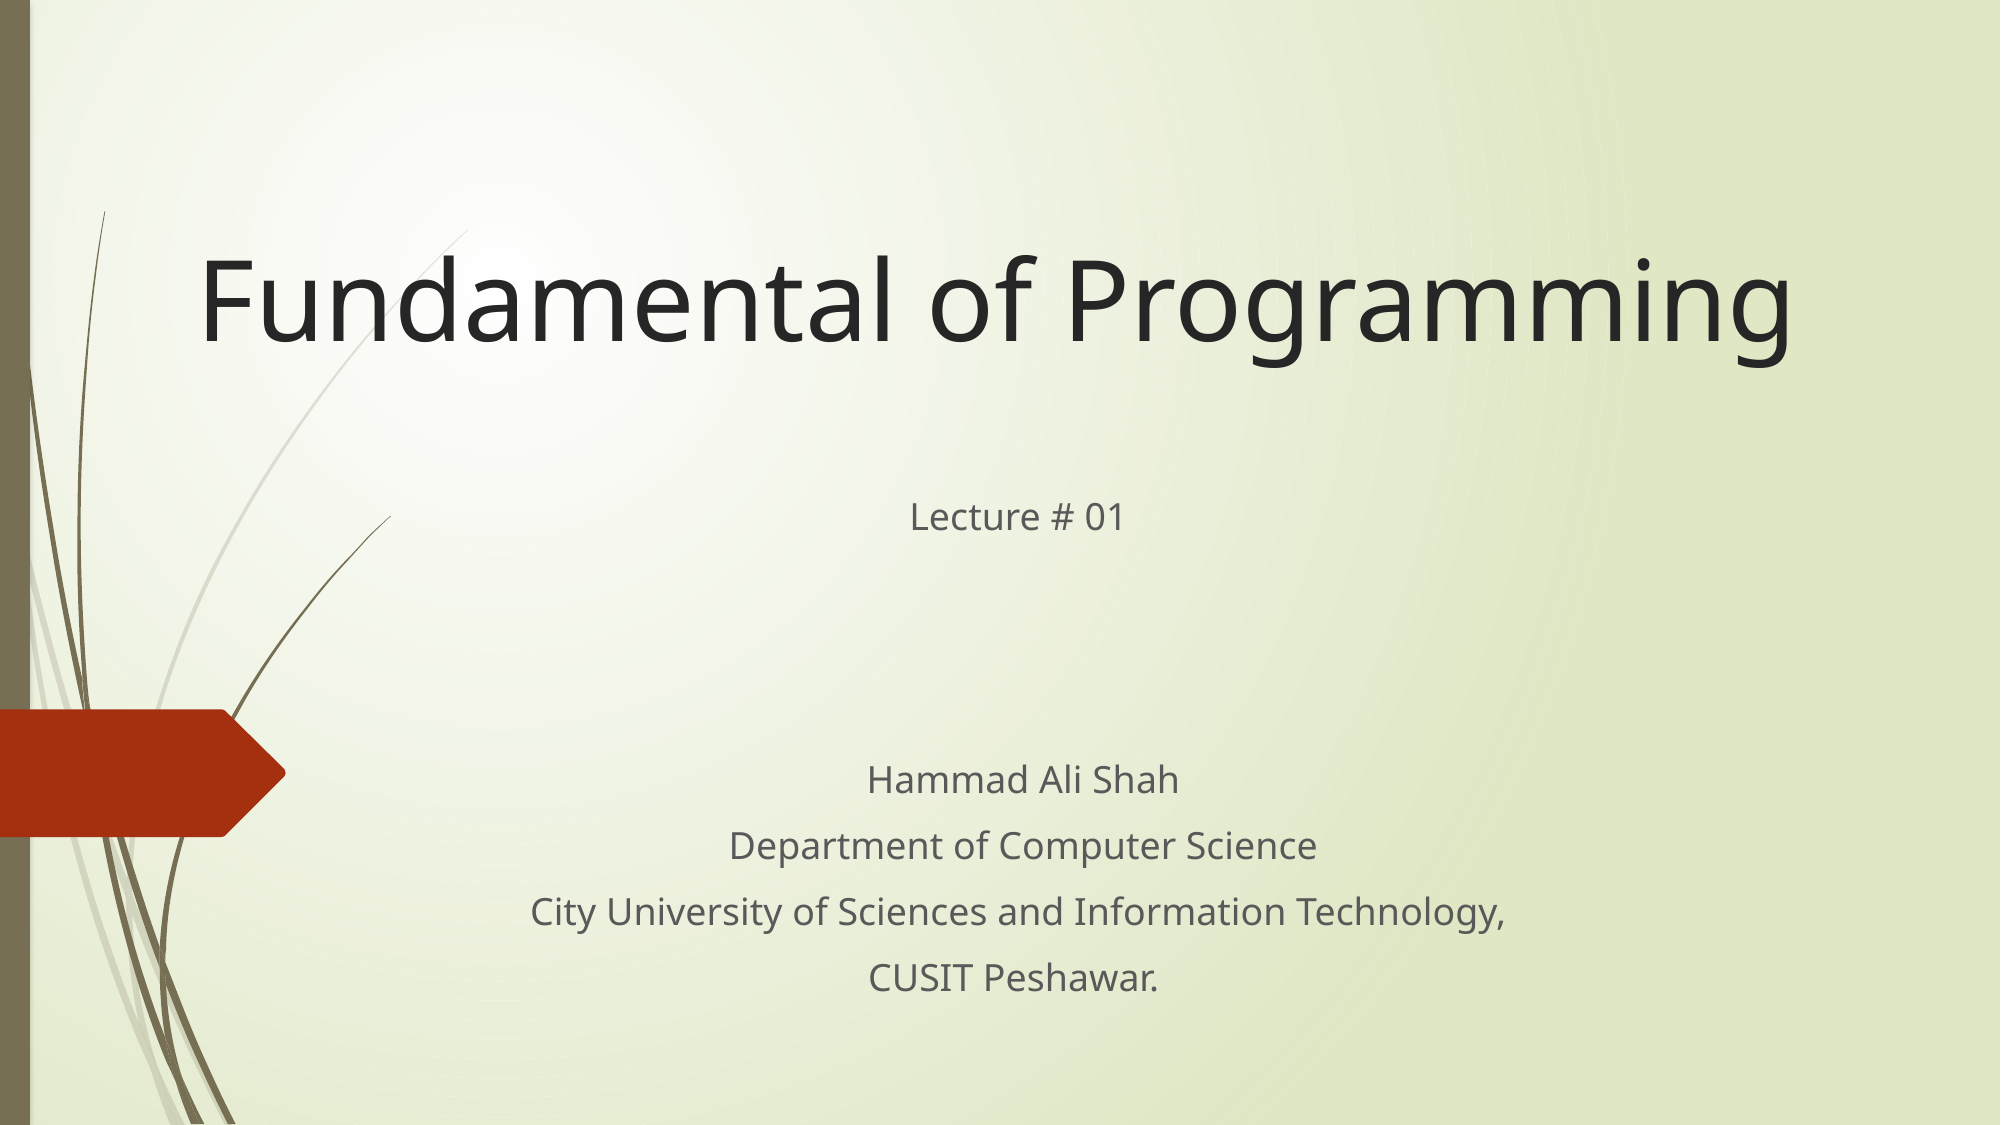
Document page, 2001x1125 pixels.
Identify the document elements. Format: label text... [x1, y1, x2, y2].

title Fundamental of Programming [23, 0, 2000, 372]
subtitle Lecture # 01 Hammad Ali Shah Department of Computer Science City University of Sciences and Information Technology, CUSIT Peshawar. [358, 419, 1689, 1125]
